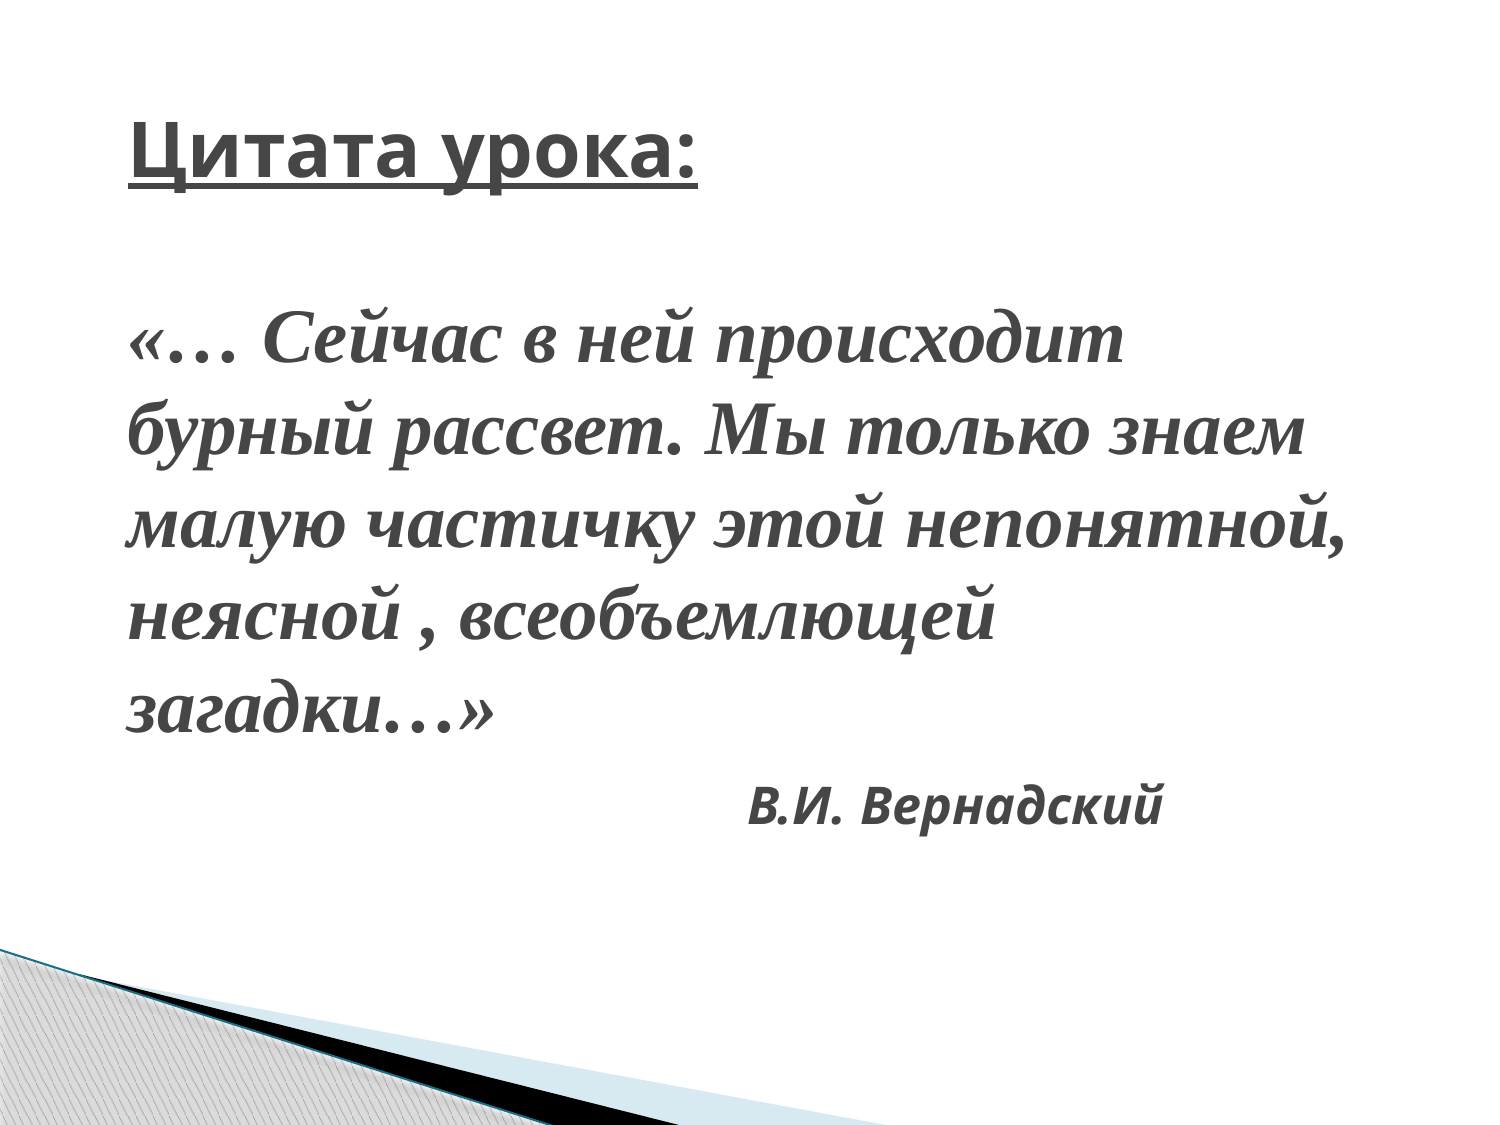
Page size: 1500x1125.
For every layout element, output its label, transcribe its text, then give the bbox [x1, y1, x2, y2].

title Цитата урока: «… Сейчас в ней происходит бурный рассвет. Мы только знаем малую частичку этой непонятной, неясной , всеобъемлющей загадки…» В.И. Вернадский [112, 349, 1388, 591]
